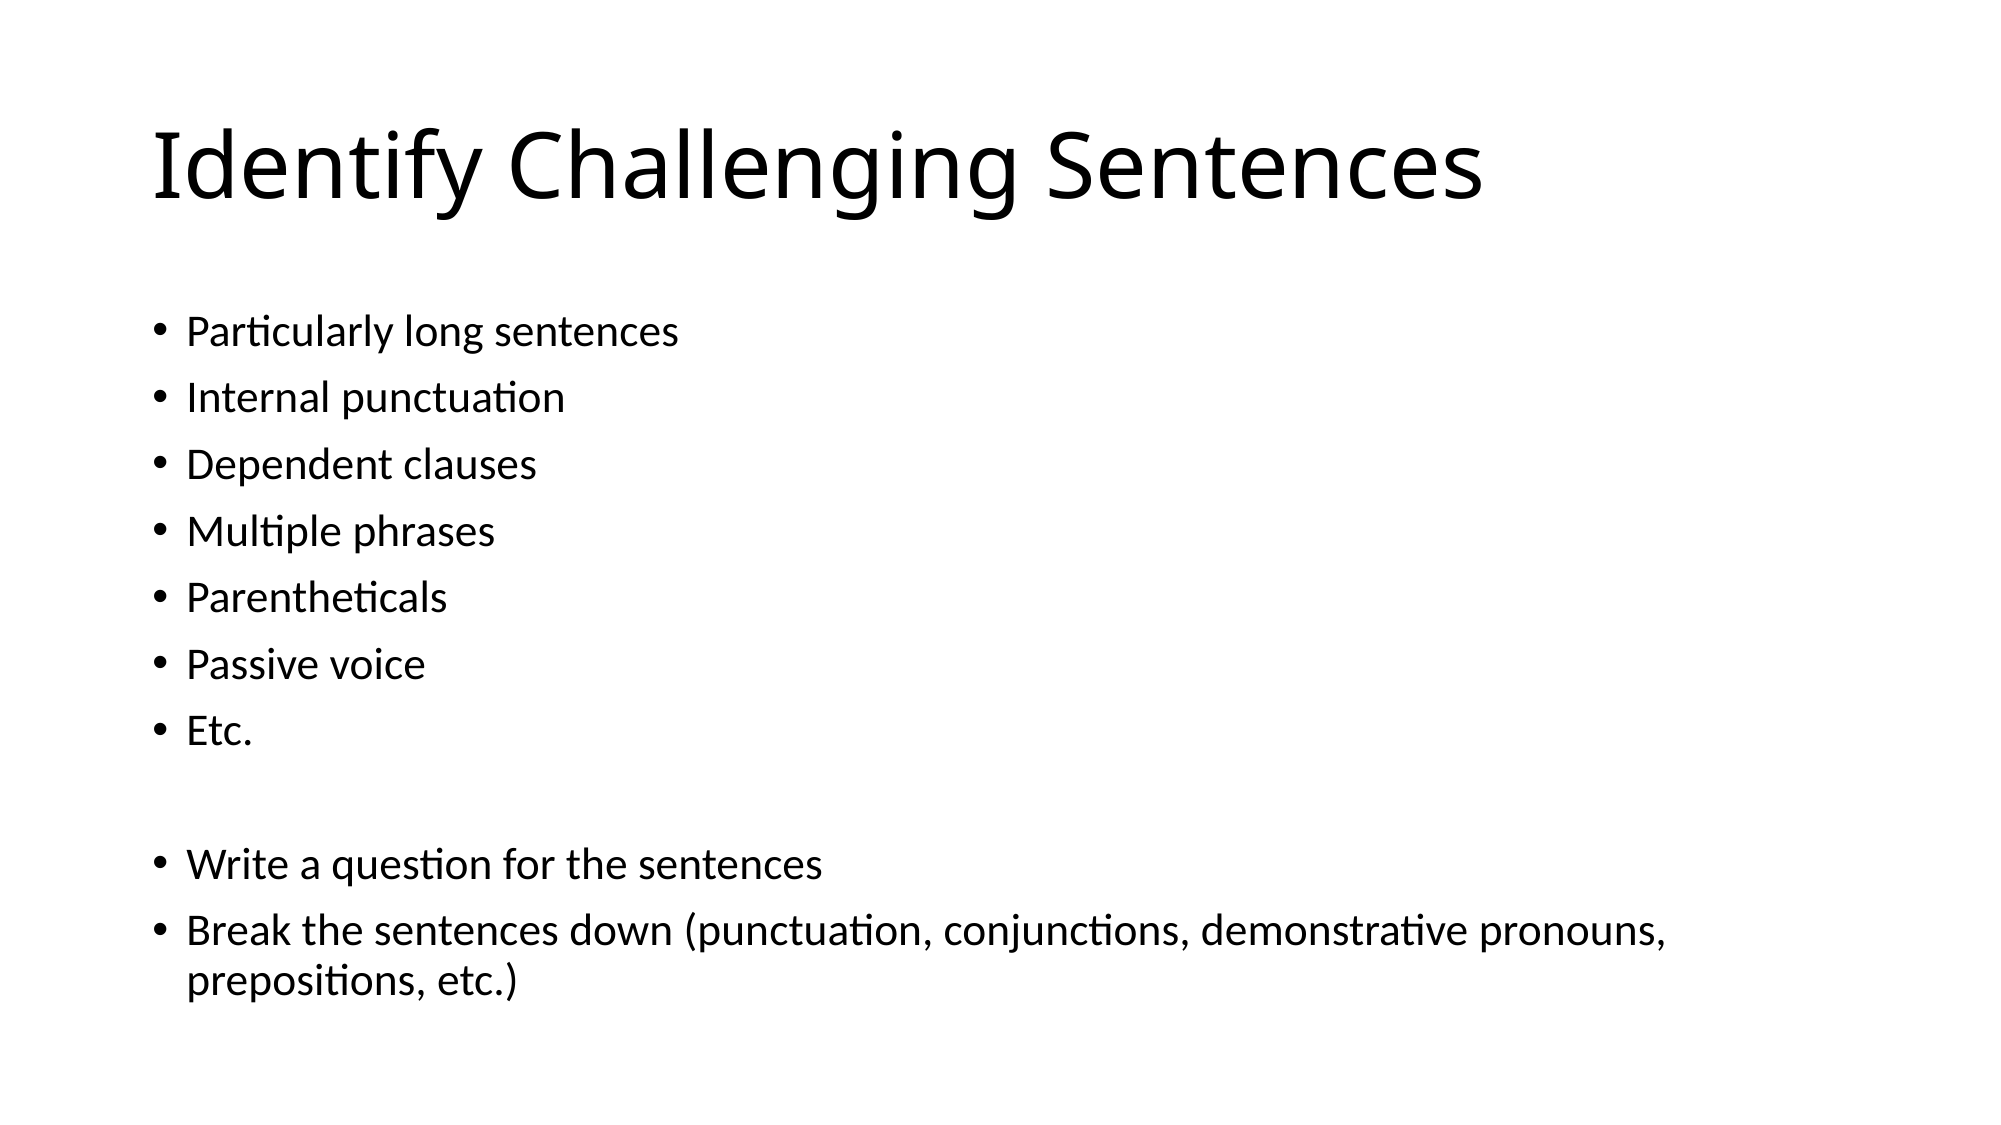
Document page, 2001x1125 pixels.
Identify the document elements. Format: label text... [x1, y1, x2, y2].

list Particularly long sentences Internal punctuation Dependent clauses Multiple phrases Parentheticals Passive voice Etc. Write a question for the sentences Break the sentences down (punctuation, conjunctions, demonstrative pronouns, prepositions, etc.) [137, 299, 1863, 1014]
title Identify Challenging Sentences [137, 59, 1863, 278]
